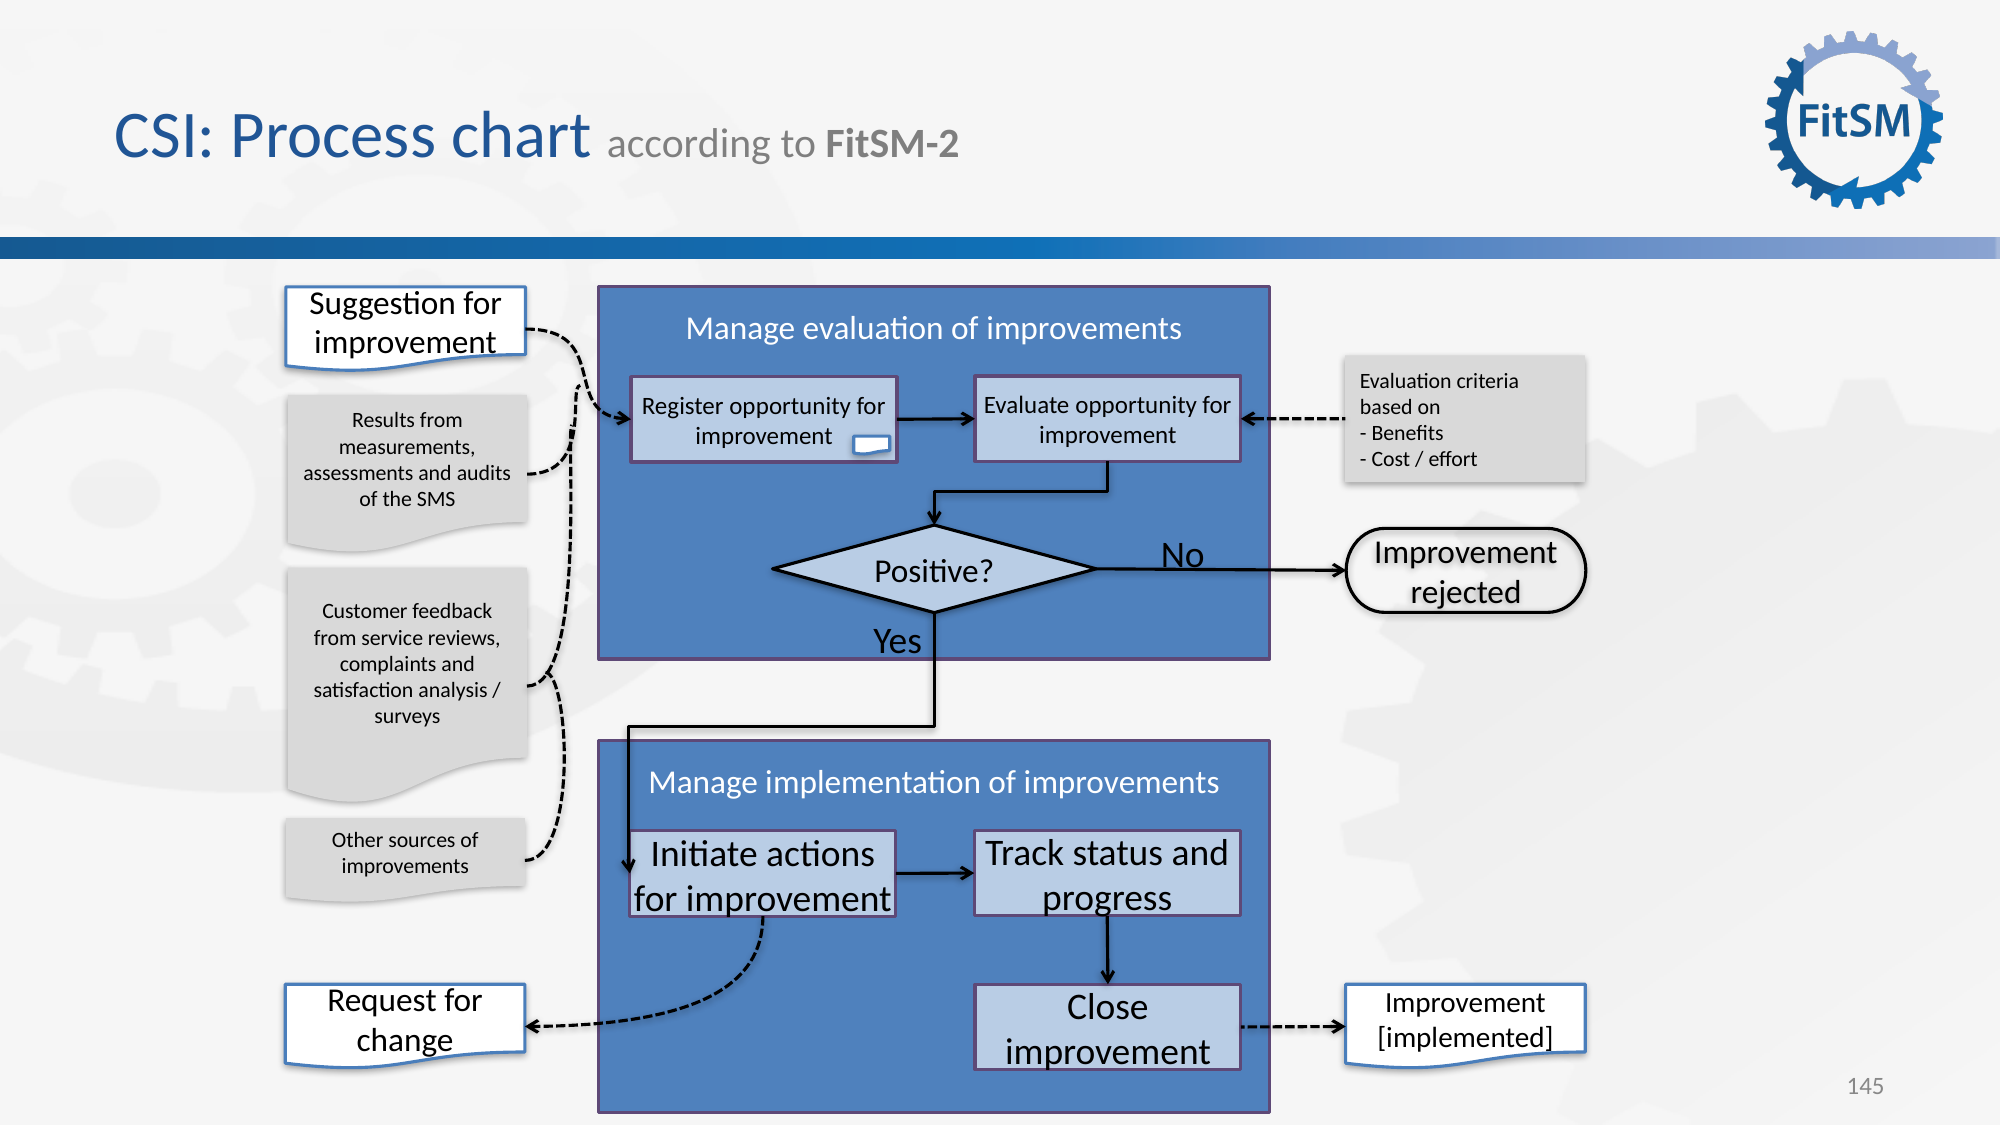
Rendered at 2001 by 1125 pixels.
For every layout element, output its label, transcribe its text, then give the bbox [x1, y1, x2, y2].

picture [0, 0, 2000, 1125]
title CSI: Process chart according to FitSM-2 [99, 45, 1586, 217]
slide_number 145 [1590, 1054, 1900, 1115]
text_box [285, 286, 1587, 1113]
